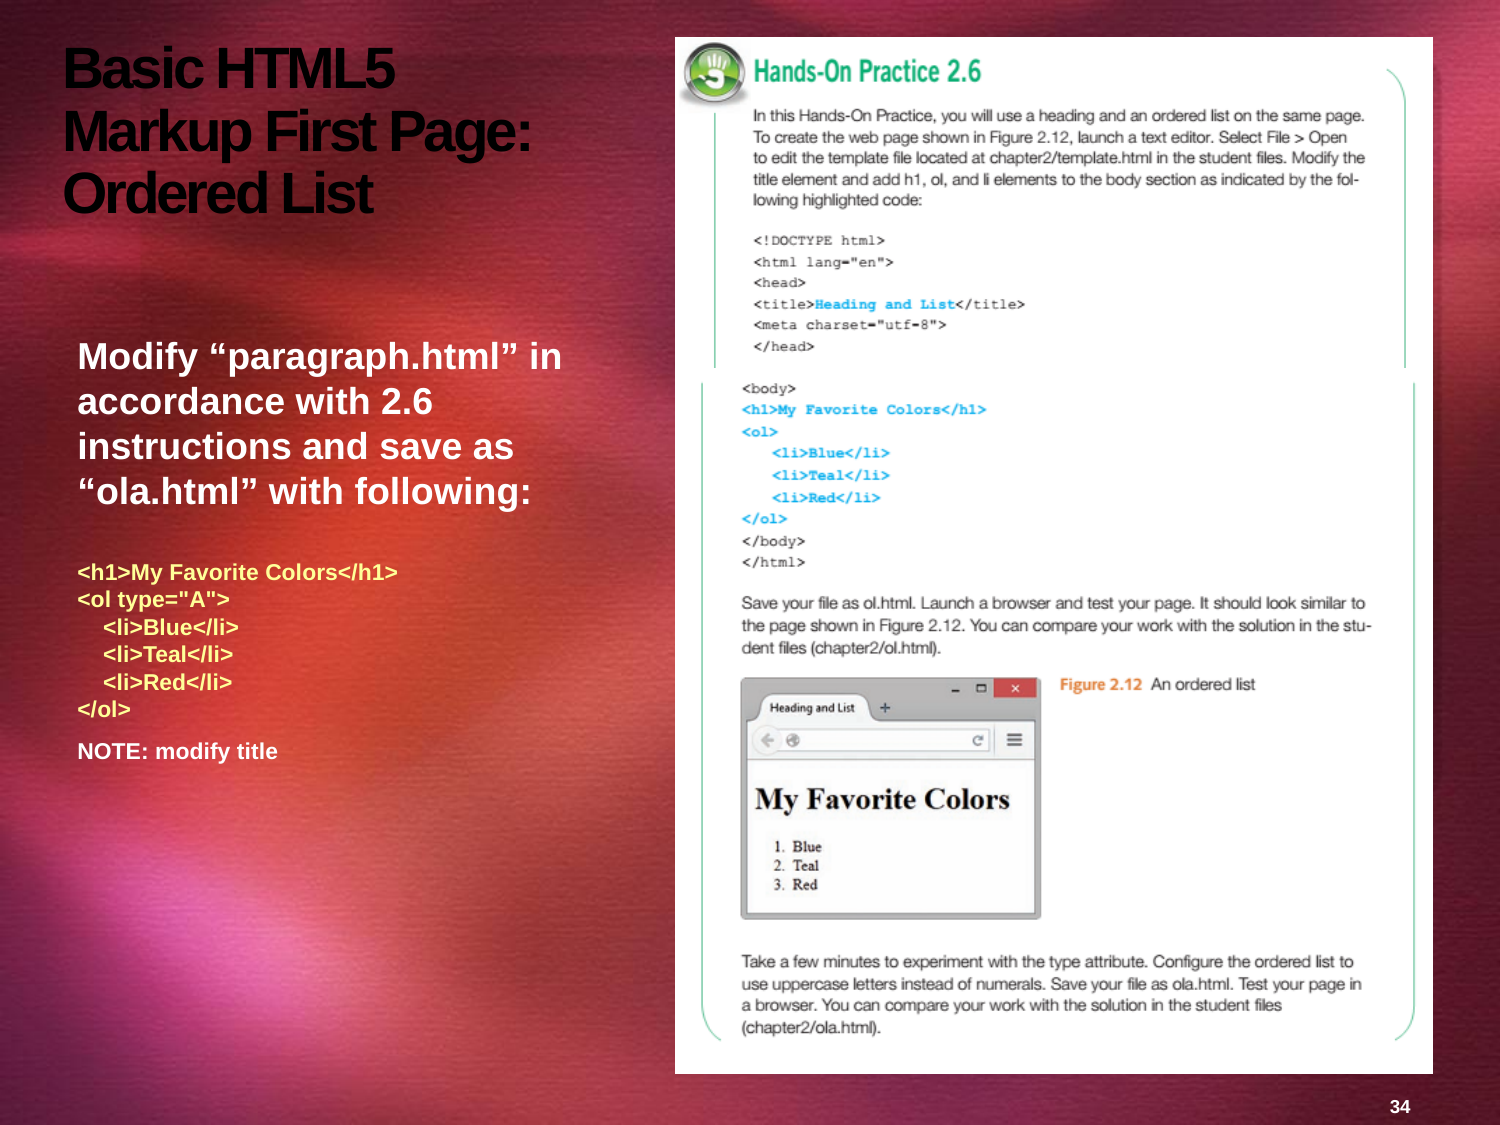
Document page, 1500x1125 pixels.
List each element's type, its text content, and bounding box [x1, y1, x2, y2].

picture [0, 0, 1500, 1125]
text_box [674, 37, 1434, 1074]
title Basic HTML5 Markup First Page: Ordered List [62, 37, 550, 102]
text_box Modify “paragraph.html” in accordance with 2.6 instructions and save as “ola.html” with following: <h1>My Favorite Colors</h1> <ol type="A"> <li>Blue</li> <li>Teal</li> <li>Red</li> </ol> NOTE: modify title [62, 324, 613, 775]
